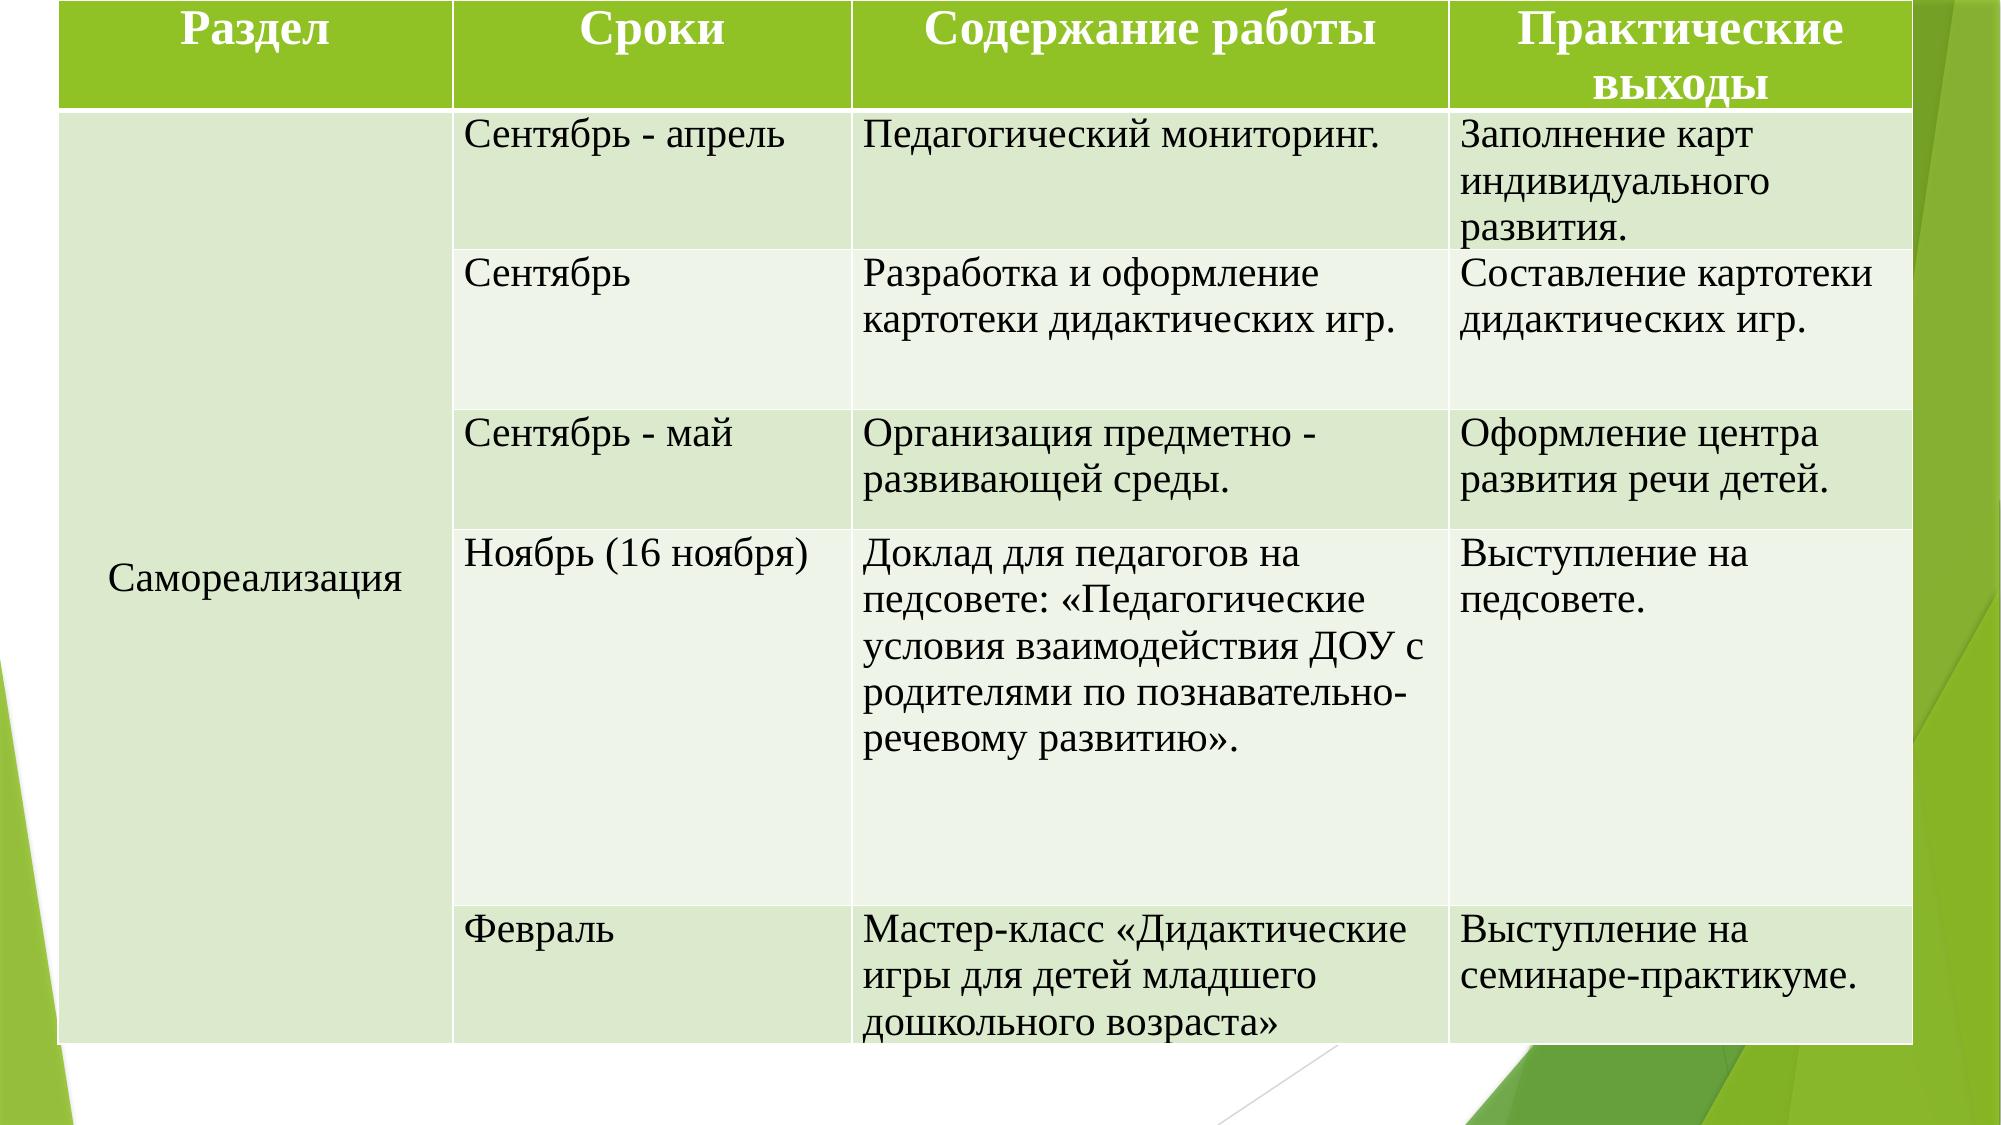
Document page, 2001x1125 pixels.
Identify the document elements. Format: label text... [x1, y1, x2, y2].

table_cell Февраль [454, 906, 851, 1043]
table_cell Сентябрь - май [454, 410, 851, 529]
table_header Сроки [454, 1, 851, 108]
table_cell Педагогический мониторинг. [853, 113, 1448, 249]
table_cell Оформление центра развития речи детей. [1450, 410, 1912, 529]
table_cell Составление картотеки дидактических игр. [1450, 250, 1912, 409]
table_cell Разработка и оформление картотеки дидактических игр. [853, 250, 1448, 409]
table_cell Самореализация [59, 113, 452, 1043]
table_cell Выступление на педсовете. [1450, 530, 1912, 905]
table_cell Доклад для педагогов на педсовете: «Педагогические условия взаимодействия ДОУ с родителями по познавательно-речевому развитию». [853, 530, 1448, 905]
table_cell Выступление на семинаре-практикуме. [1450, 906, 1912, 1043]
table_cell Организация предметно - развивающей среды. [853, 410, 1448, 529]
table_cell Сентябрь [454, 250, 851, 409]
table_cell Заполнение карт индивидуального развития. [1450, 113, 1912, 249]
table_cell Мастер-класс «Дидактические игры для детей младшего дошкольного возраста» [853, 906, 1448, 1043]
table_header Содержание работы [853, 1, 1448, 108]
table_cell Сентябрь - апрель [454, 113, 851, 249]
table_header Раздел [59, 1, 452, 108]
table_header Практические выходы [1450, 1, 1912, 108]
table_cell Ноябрь (16 ноября) [454, 530, 851, 905]
